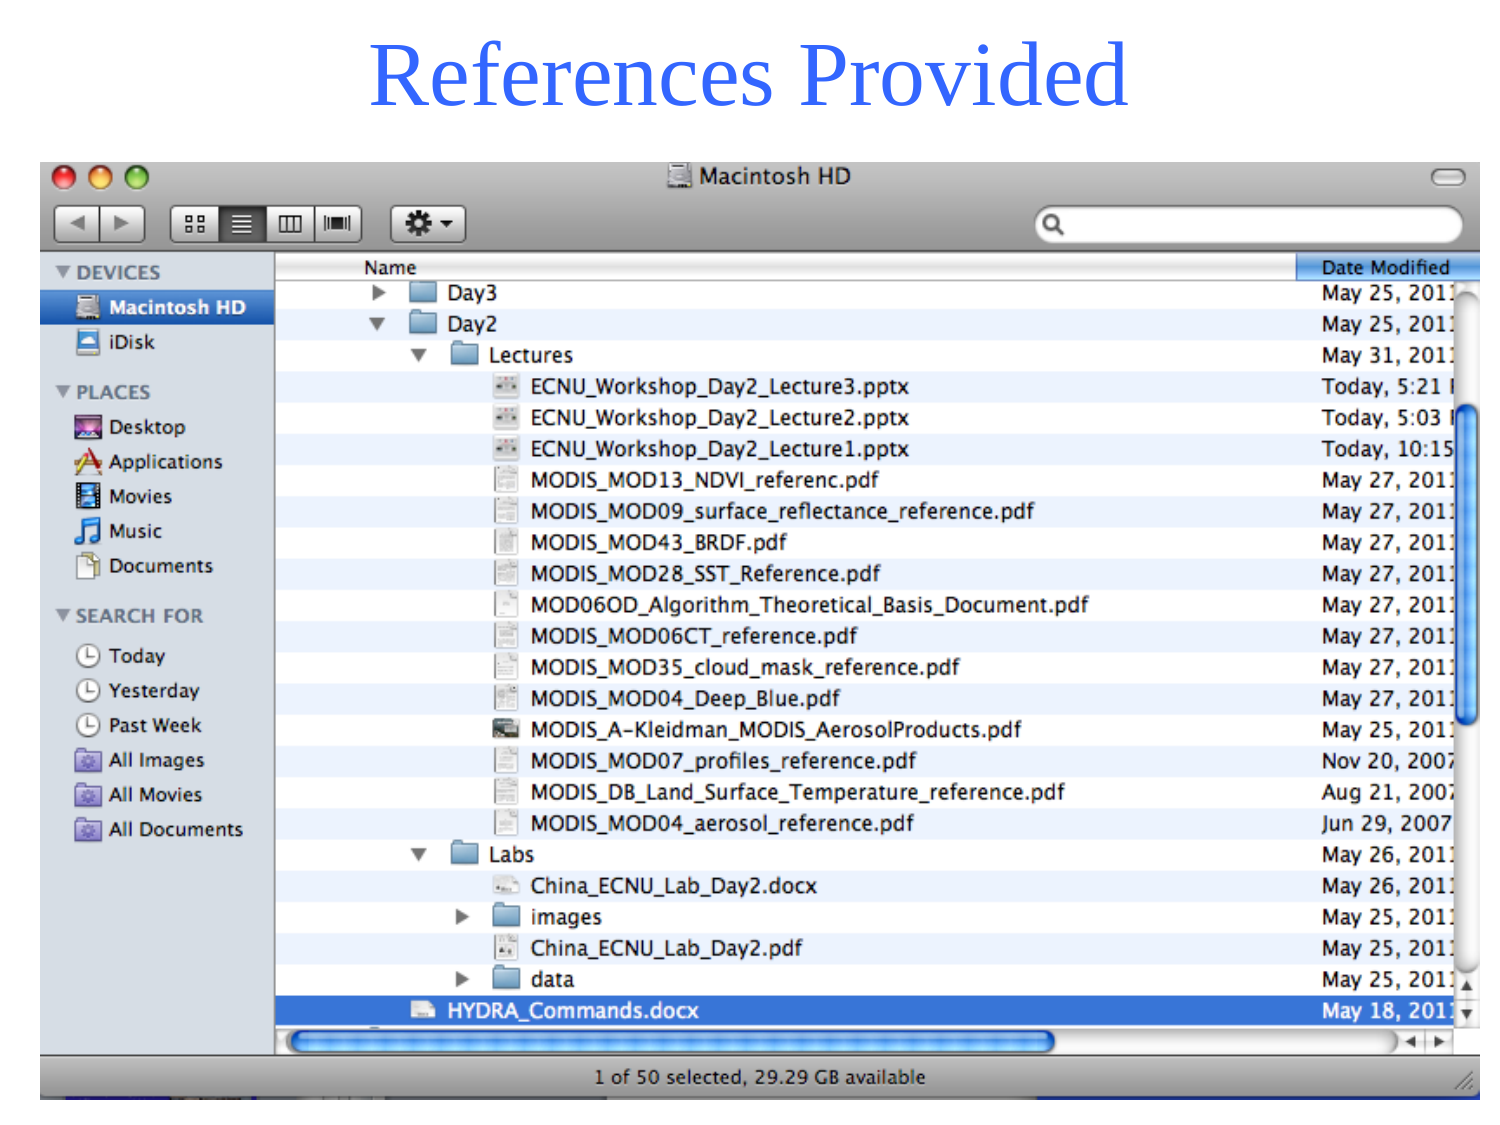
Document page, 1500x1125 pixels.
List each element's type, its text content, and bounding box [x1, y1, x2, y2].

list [0, 162, 1500, 1101]
title References Provided [75, 0, 1425, 160]
